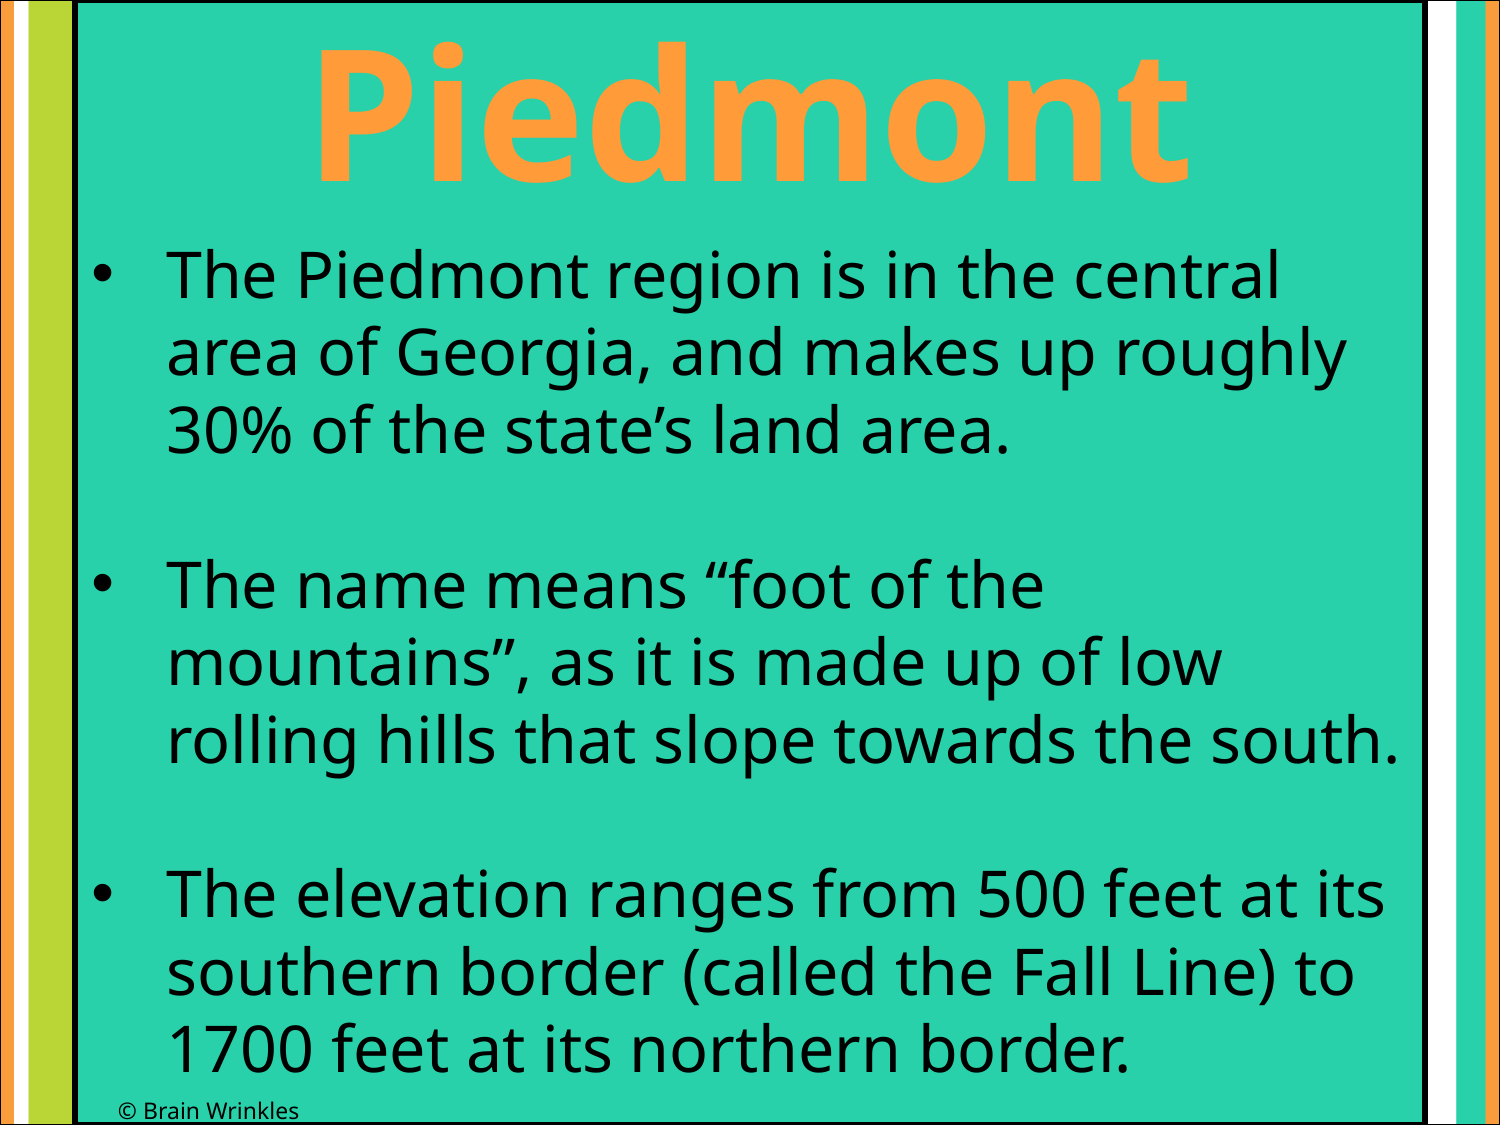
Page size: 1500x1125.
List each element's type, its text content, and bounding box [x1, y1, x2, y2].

text_box The Piedmont region is in the central area of Georgia, and makes up roughly 30% of the state’s land area. The name means “foot of the mountains”, as it is made up of low rolling hills that slope towards the south. The elevation ranges from 500 feet at its southern border (called the Fall Line) to 1700 feet at its northern border. [76, 226, 1427, 1094]
text_box © Brain Wrinkles [103, 1089, 539, 1125]
text_box [1426, 0, 1500, 1125]
text_box [74, 0, 1426, 1125]
text_box Piedmont [294, 0, 1206, 224]
text_box [0, 0, 74, 1125]
